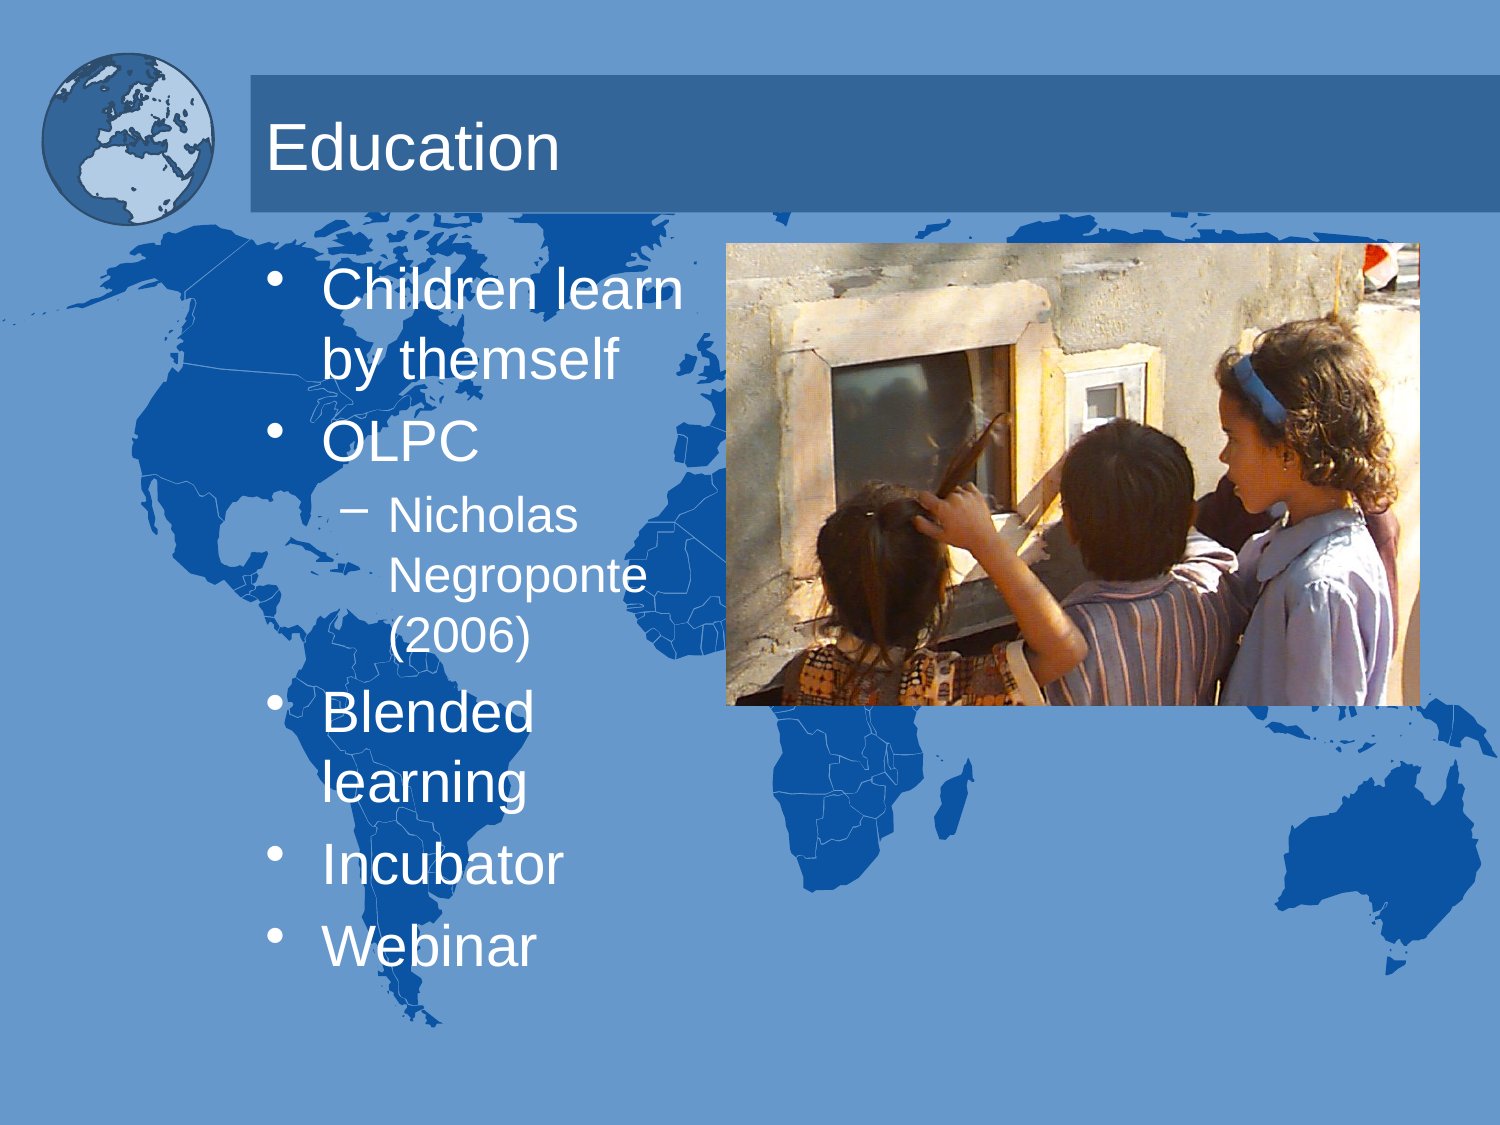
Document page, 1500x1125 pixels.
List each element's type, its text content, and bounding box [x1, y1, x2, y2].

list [726, 243, 1420, 706]
list Children learn by themself OLPC Nicholas Negroponte (2006) Blended learning Incubator Webinar [250, 243, 760, 959]
title Education [250, 74, 1500, 213]
